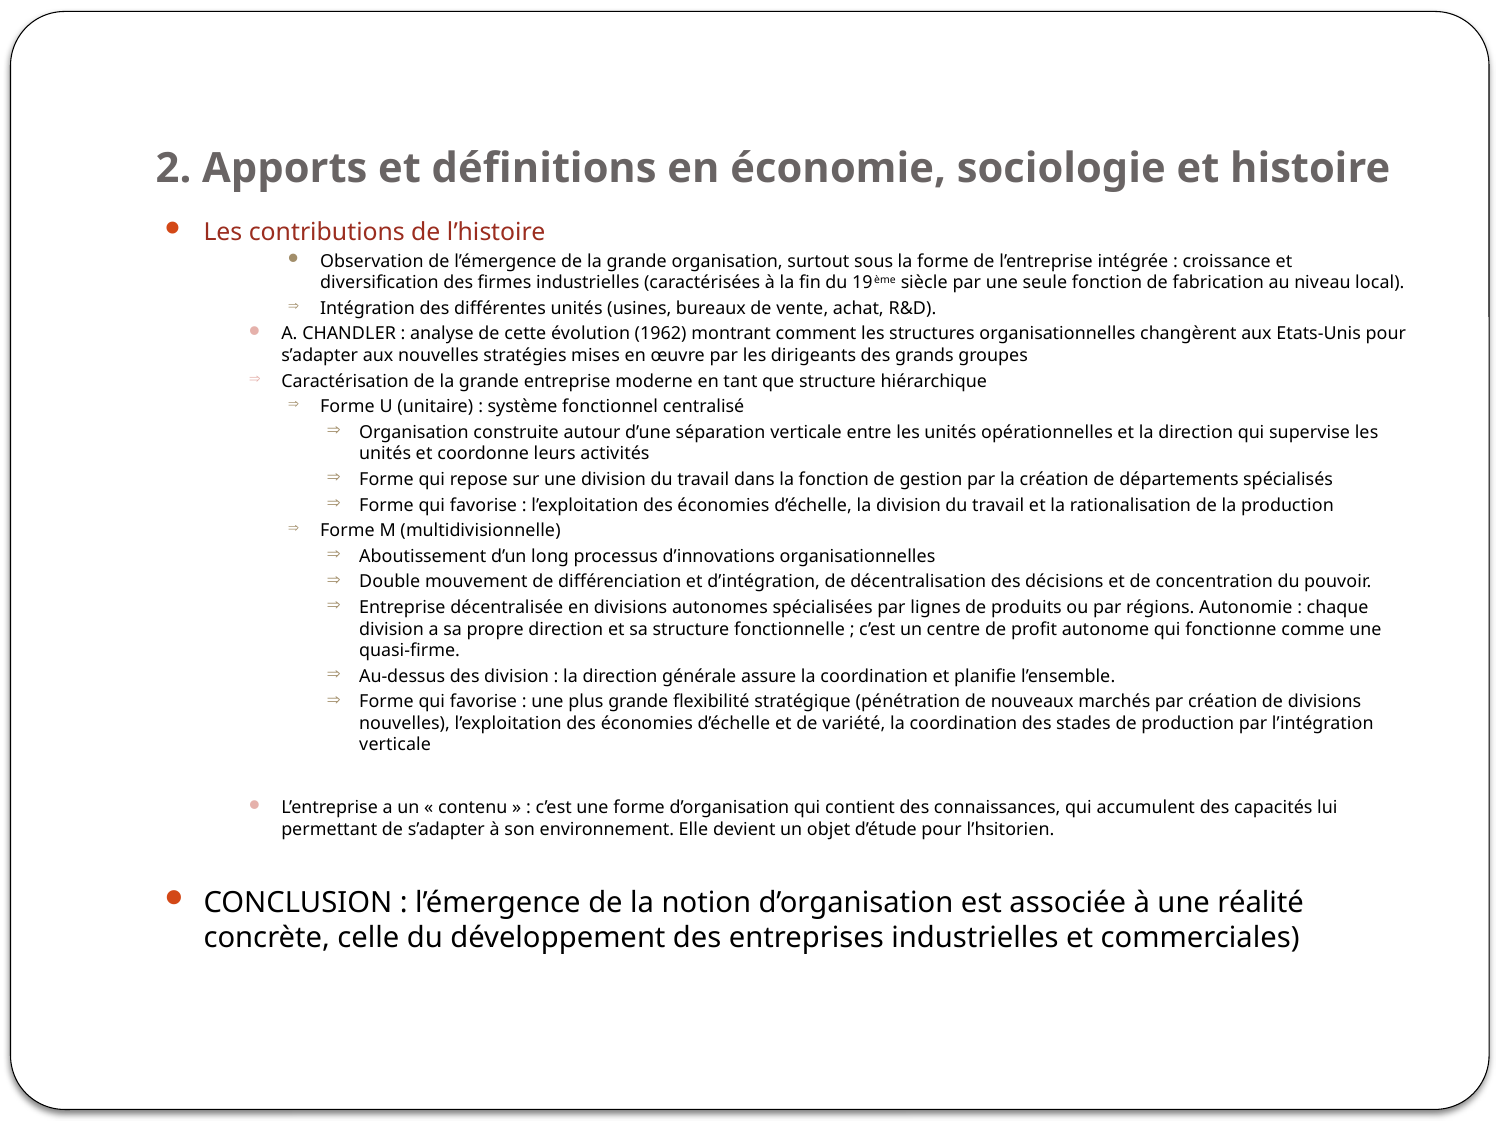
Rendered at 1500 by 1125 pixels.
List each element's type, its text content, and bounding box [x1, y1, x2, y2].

list Les contributions de l’histoire Observation de l’émergence de la grande organisation, surtout sous la forme de l’entreprise intégrée : croissance et diversification des firmes industrielles (caractérisées à la fin du 19ème siècle par une seule fonction de fabrication au niveau local). Intégration des différentes unités (usines, bureaux de vente, achat, R&D). A. CHANDLER : analyse de cette évolution (1962) montrant comment les structures organisationnelles changèrent aux Etats-Unis pour s’adapter aux nouvelles stratégies mises en œuvre par les dirigeants des grands groupes Caractérisation de la grande entreprise moderne en tant que structure hiérarchique Forme U (unitaire) : système fonctionnel centralisé Organisation construite autour d’une séparation verticale entre les unités opérationnelles et la direction qui supervise les unités et coordonne leurs activités Forme qui repose sur une division du travail dans la fonction de gestion par la création de départements spécialisés Forme qui favorise : l’exploitation des économies d’échelle, la division du travail et la rationalisation de la production Forme M (multidivisionnelle) Aboutissement d’un long processus d’innovations organisationnelles Double mouvement de différenciation et d’intégration, de décentralisation des décisions et de concentration du pouvoir. Entreprise décentralisée en divisions autonomes spécialisées par lignes de produits ou par régions. Autonomie : chaque division a sa propre direction et sa structure fonctionnelle ; c’est un centre de profit autonome qui fonctionne comme une quasi-firme. Au-dessus des division : la direction générale assure la coordination et planifie l’ensemble. Forme qui favorise : une plus grande flexibilité stratégique (pénétration de nouveaux marchés par création de divisions nouvelles), l’exploitation des économies d’échelle et de variété, la coordination des stades de production par l’intégration verticale L’entreprise a un « contenu » : c’est une forme d’organisation qui contient des connaissances, qui accumulent des capacités lui permettant de s’adapter à son environnement. Elle devient un objet d’étude pour l’hsitorien. CONCLUSION : l’émergence de la notion d’organisation est associée à une réalité concrète, celle du développement des entreprises industrielles et commerciales) [150, 208, 1425, 988]
title 2. Apports et définitions en économie, sociologie et histoire [135, 90, 1411, 206]
